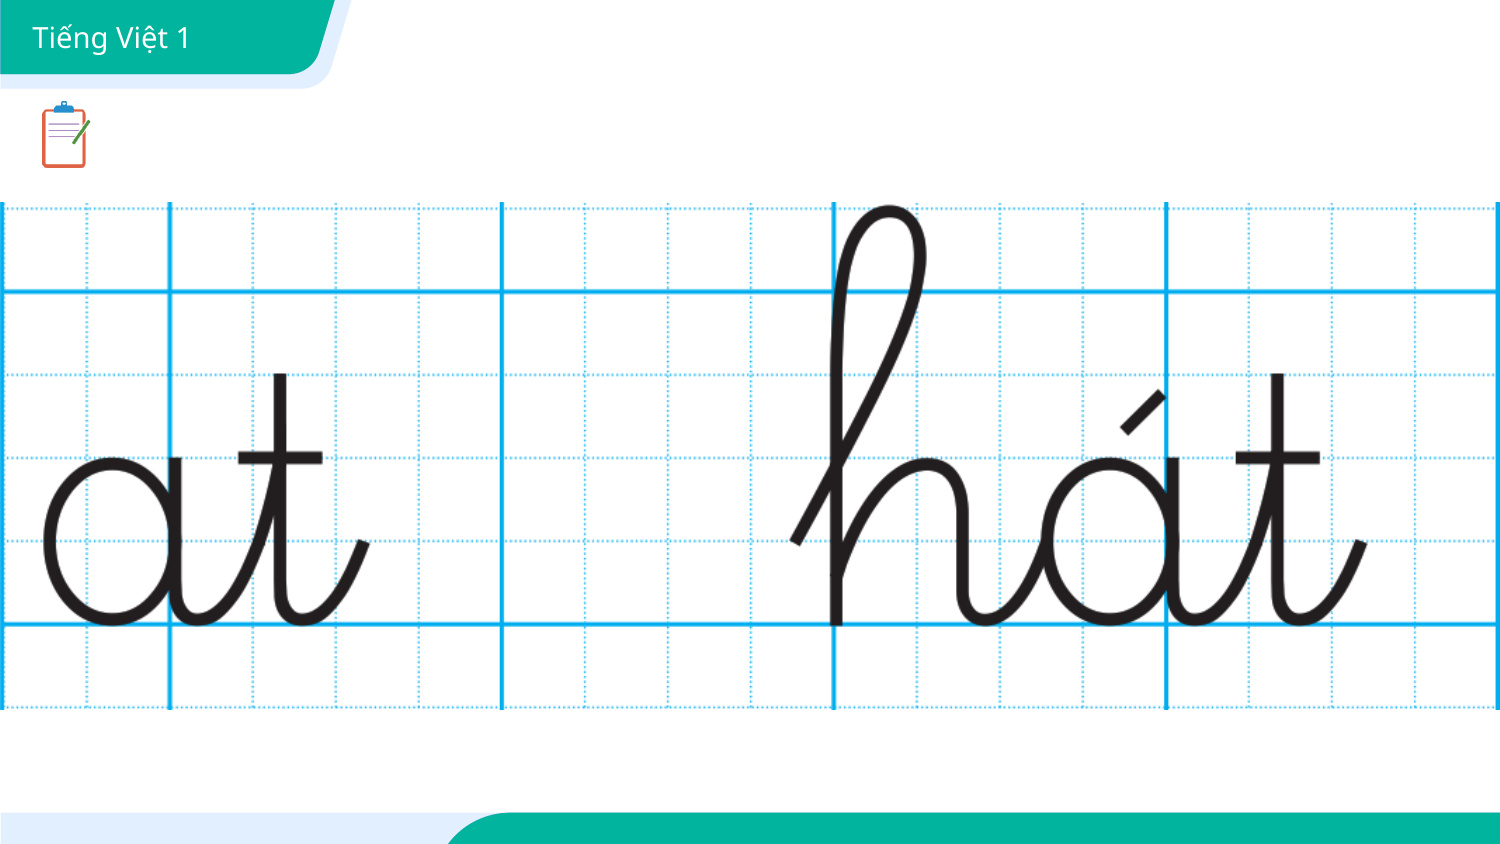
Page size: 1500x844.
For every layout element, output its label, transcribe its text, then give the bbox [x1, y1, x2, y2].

text_box Tiếng Việt 1 [17, 12, 228, 63]
picture [0, 0, 1500, 844]
